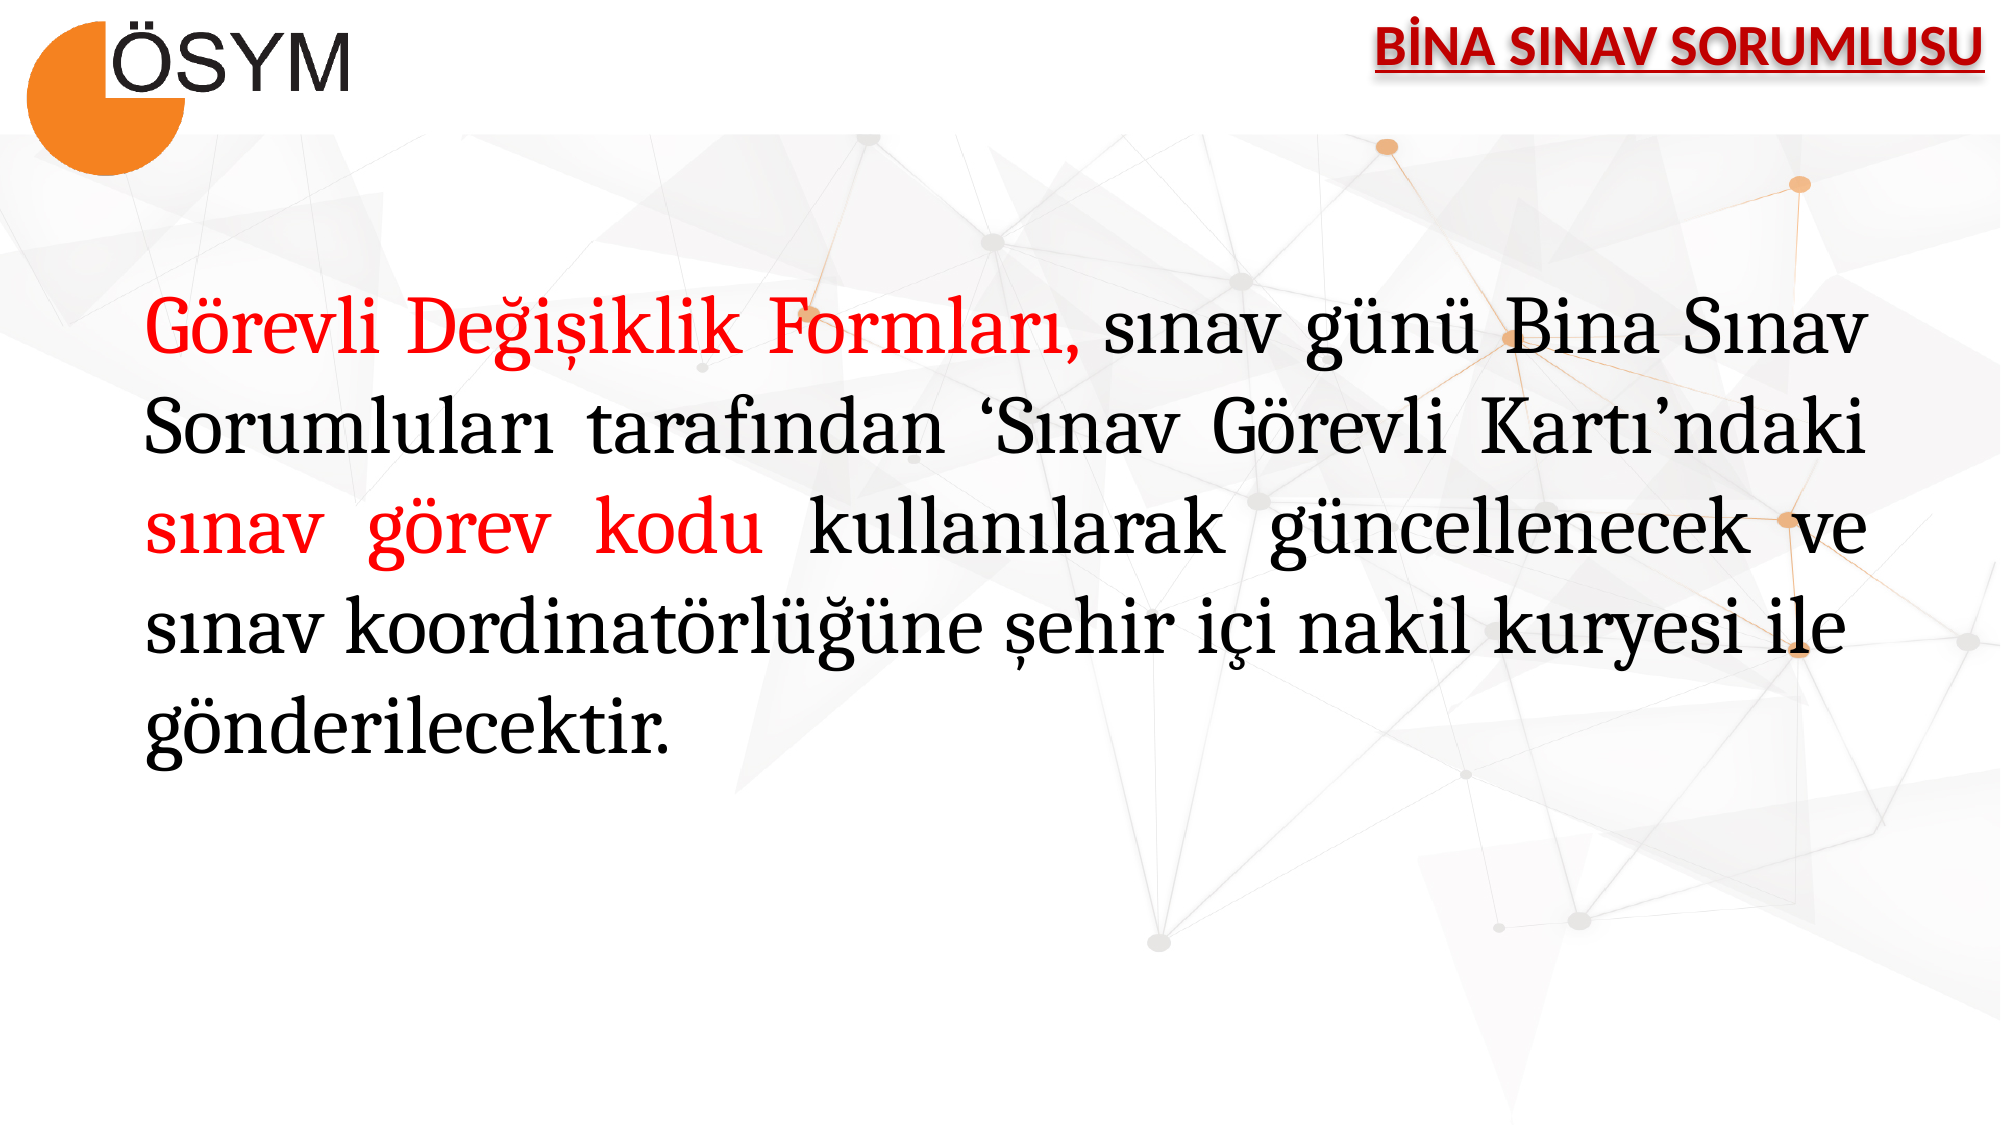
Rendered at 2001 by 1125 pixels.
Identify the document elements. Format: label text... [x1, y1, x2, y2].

text_box Görevli Değişiklik Formları, sınav günü Bina Sınav Sorumluları tarafından ‘Sınav Görevli Kartı’ndaki sınav görev kodu kullanılarak güncellenecek ve sınav koordinatörlüğüne şehir içi nakil kuryesi ile gönderilecektir. [130, 263, 1885, 778]
text_box BİNA SINAV SORUMLUSU [663, 0, 2000, 112]
picture [0, 0, 2001, 1125]
